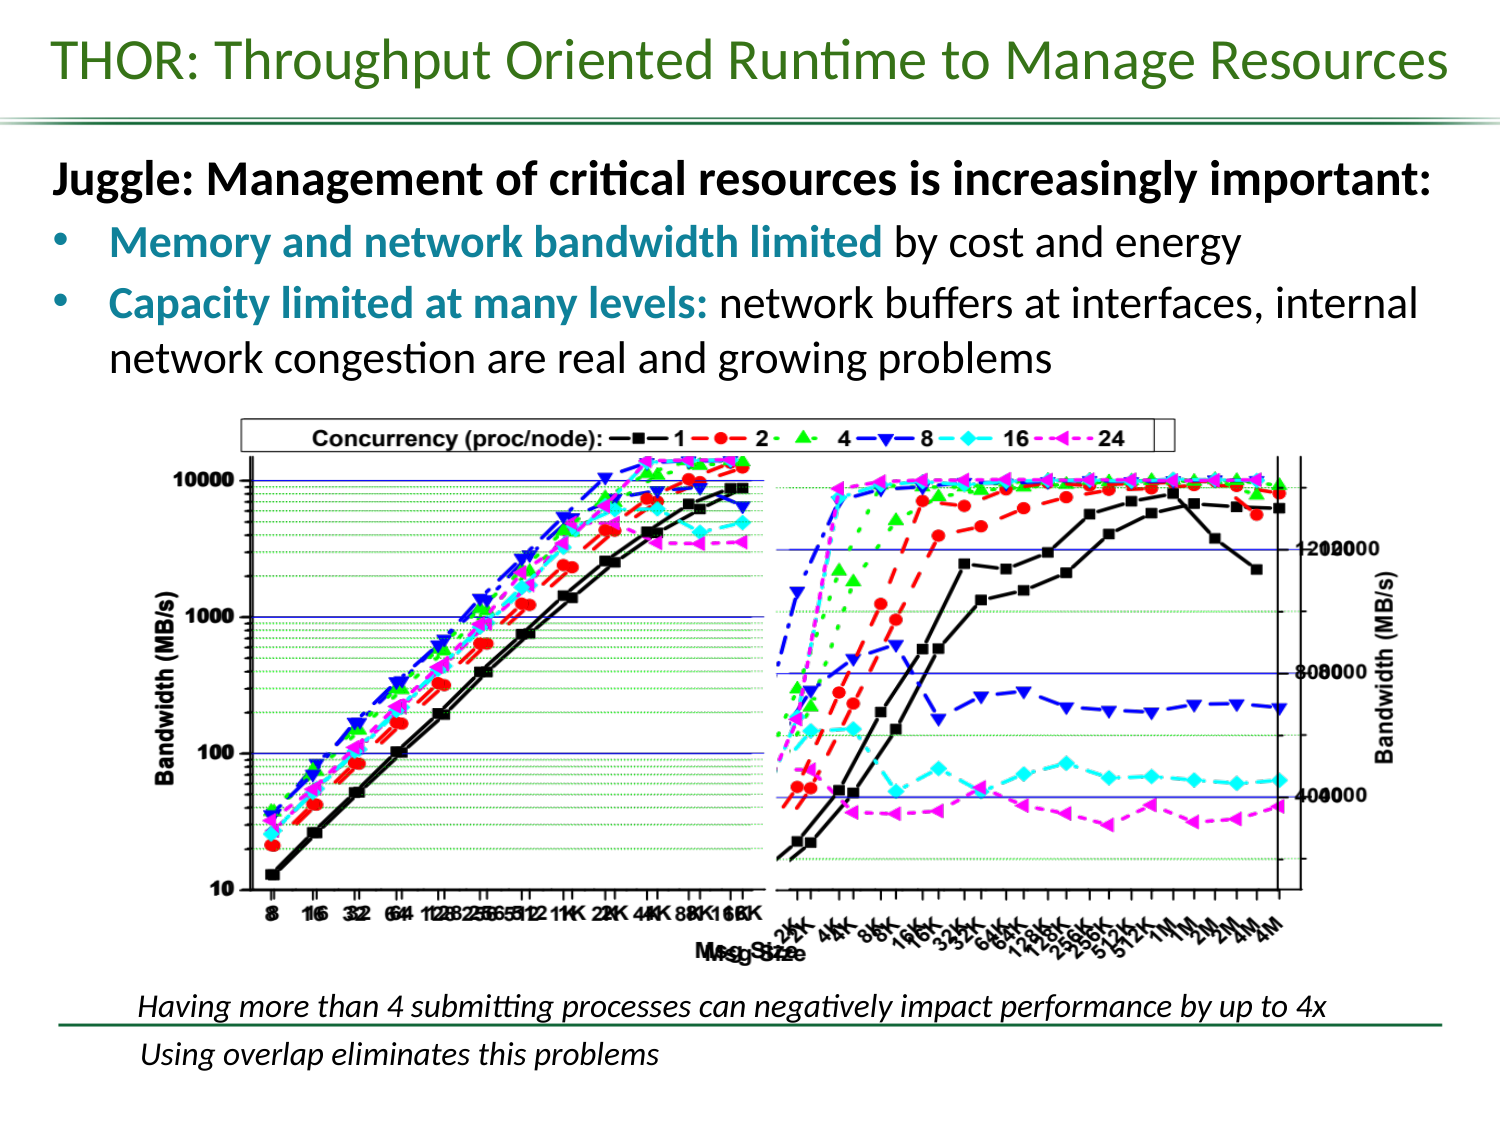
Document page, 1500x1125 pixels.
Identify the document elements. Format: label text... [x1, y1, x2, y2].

title THOR: Throughput Oriented Runtime to Manage Resources [0, 0, 1500, 113]
text_box Having more than 4 submitting processes can negatively impact performance by up to 4x [122, 983, 1391, 1032]
list Juggle: Management of critical resources is increasingly important: Memory and network bandwidth limited by cost and energy Capacity limited at many levels: network buffers at interfaces, internal network congestion are real and growing problems [37, 137, 1500, 410]
picture [0, 113, 1500, 1125]
text_box Using overlap eliminates this problems [124, 1024, 1394, 1080]
